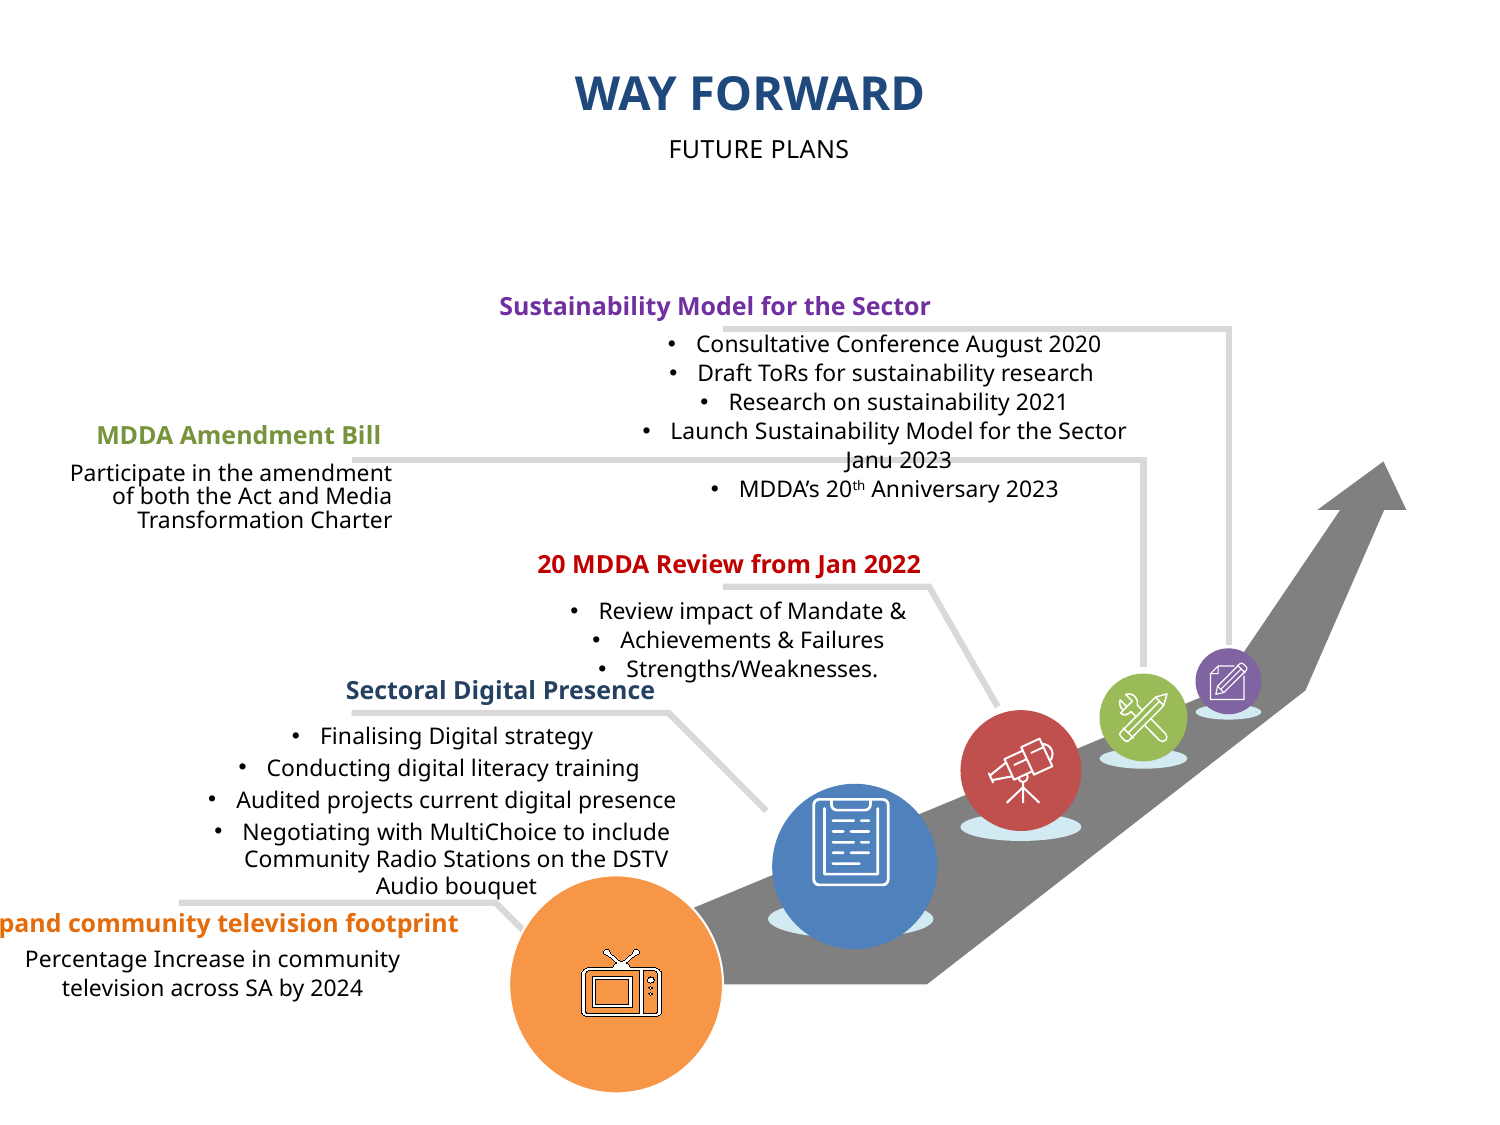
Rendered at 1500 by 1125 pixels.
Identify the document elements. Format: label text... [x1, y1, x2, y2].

text_box [693, 691, 1305, 985]
text_box Sectoral Digital Presence [331, 666, 671, 712]
text_box [960, 710, 1082, 832]
text_box [987, 737, 1054, 804]
text_box [1099, 750, 1188, 769]
text_box [812, 798, 890, 887]
text_box [1099, 673, 1188, 762]
text_box Finalising Digital strategy Conducting digital literacy training Audited projects current digital presence Negotiating with MultiChoice to include Community Radio Stations on the DSTV Audio bouquet [191, 718, 694, 903]
text_box [913, 607, 998, 707]
text_box [581, 949, 662, 1017]
text_box Participate in the amendment of both the Act and Media Transformation Charter [50, 459, 399, 536]
text_box [1244, 461, 1407, 691]
text_box [1118, 693, 1168, 743]
text_box [1195, 648, 1262, 715]
text_box [1209, 662, 1248, 701]
text_box 20 MDDA Review from Jan 2022 [522, 540, 936, 586]
text_box [722, 586, 853, 592]
text_box [509, 875, 724, 1094]
text_box WAY FORWARD [560, 56, 940, 128]
text_box [441, 902, 523, 981]
text_box [904, 911, 934, 934]
text_box MDDA Amendment Bill [81, 412, 397, 458]
text_box [694, 738, 767, 811]
text_box Expand community television footprint [0, 900, 475, 945]
text_box [768, 908, 808, 936]
text_box [351, 712, 674, 718]
text_box [399, 459, 1144, 667]
text_box [1195, 706, 1262, 720]
text_box Review impact of Mandate & Achievements & Failures Strengths/Weaknesses. [564, 592, 913, 685]
text_box Percentage Increase in community television across SA by 2024 [0, 936, 441, 1009]
text_box [960, 816, 1082, 841]
text_box Consultative Conference August 2020 Draft ToRs for sustainability research Research on sustainability 2021 Launch Sustainability Model for the Sector Janu 2023 MDDA’s 20th Anniversary 2023 [626, 321, 1144, 510]
text_box [772, 783, 938, 950]
text_box Sustainability Model for the Sector [484, 283, 947, 328]
text_box FUTURE PLANS [653, 125, 872, 171]
text_box [1013, 328, 1229, 645]
